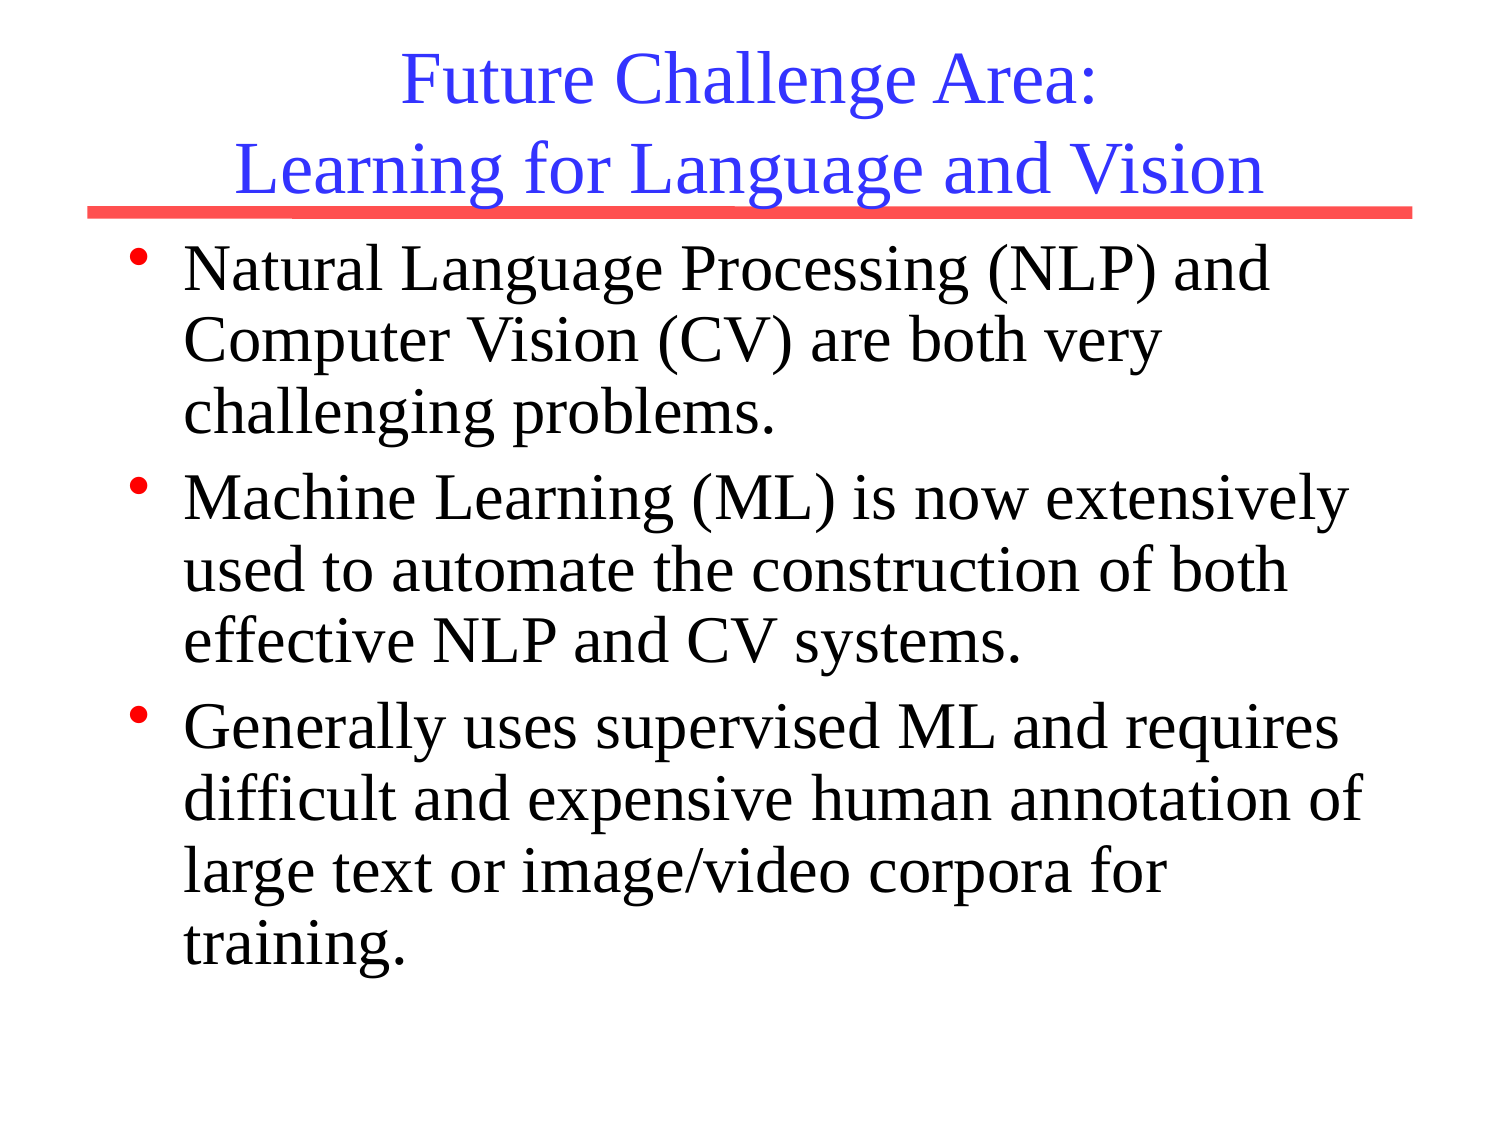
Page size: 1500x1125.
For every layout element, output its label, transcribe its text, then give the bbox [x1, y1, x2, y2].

title Future Challenge Area: Learning for Language and Vision [112, 37, 1388, 200]
list Natural Language Processing (NLP) and Computer Vision (CV) are both very challenging problems. Machine Learning (ML) is now extensively used to automate the construction of both effective NLP and CV systems. Generally uses supervised ML and requires difficult and expensive human annotation of large text or image/video corpora for training. [112, 224, 1388, 994]
